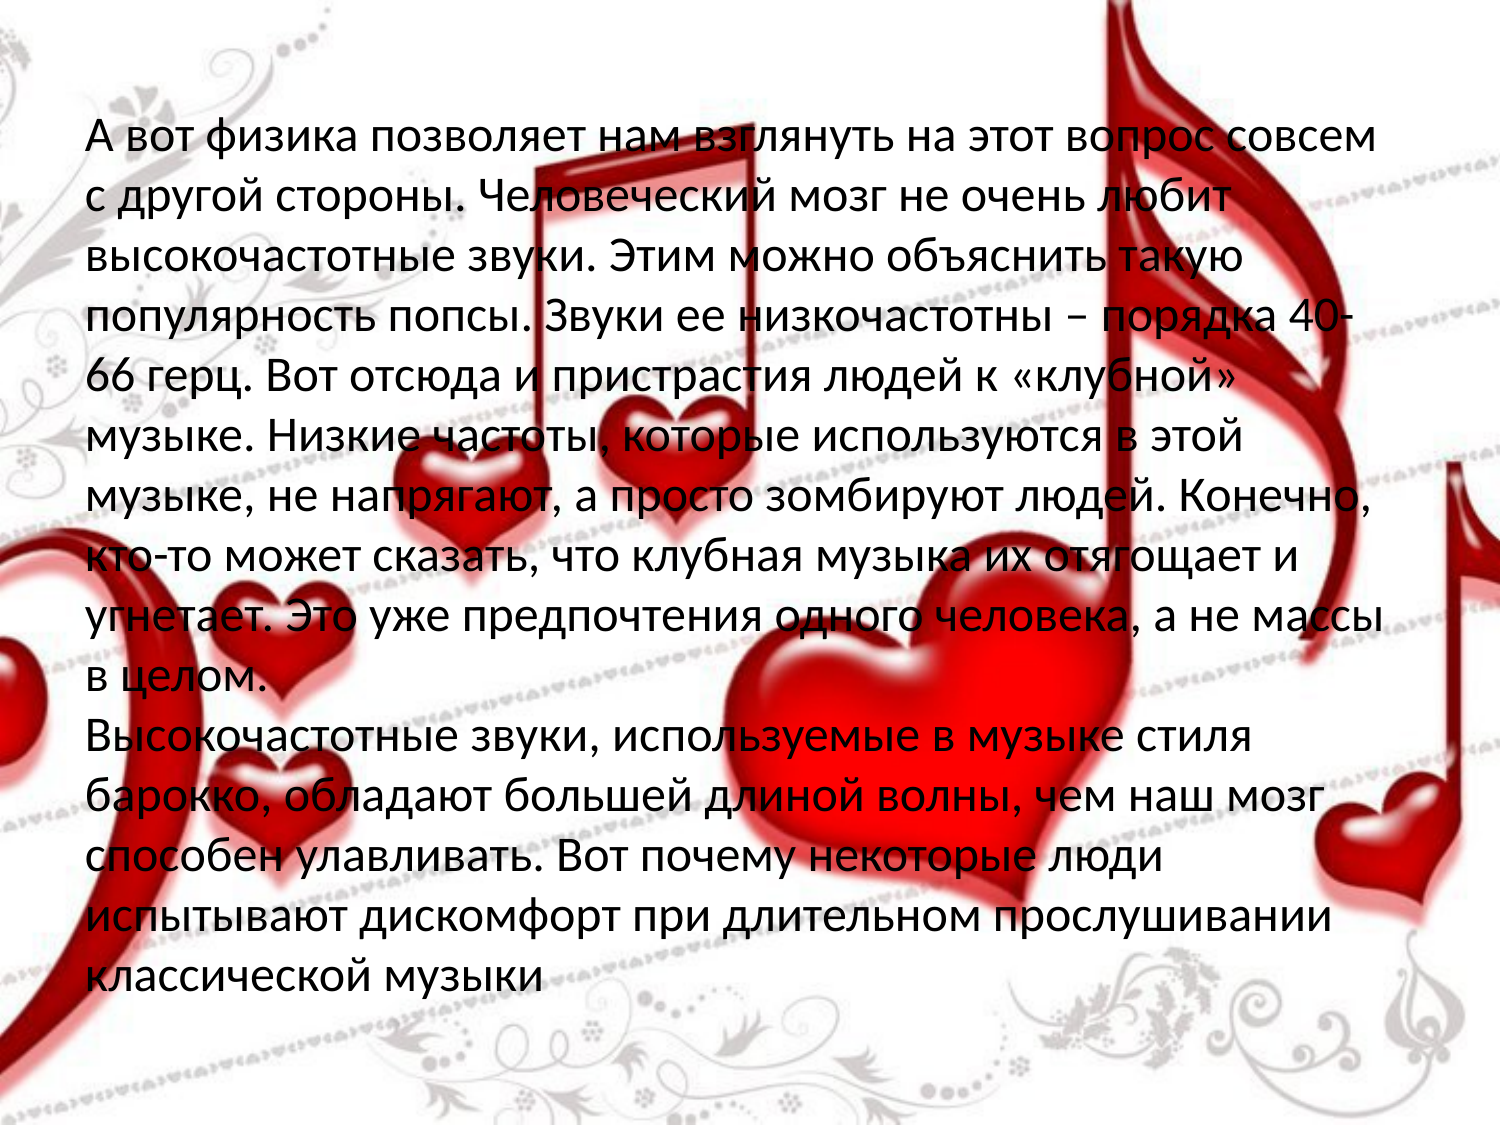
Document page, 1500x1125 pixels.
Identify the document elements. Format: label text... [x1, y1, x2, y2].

picture [0, 0, 1500, 1125]
text_box А вот физика позволяет нам взглянуть на этот вопрос совсем с другой стороны. Человеческий мозг не очень любит высокочастотные звуки. Этим можно объяснить такую популярность попсы. Звуки ее низкочастотны – порядка 40-66 герц. Вот отсюда и пристрастия людей к «клубной» музыке. Низкие частоты, которые используются в этой музыке, не напрягают, а просто зомбируют людей. Конечно, кто-то может сказать, что клубная музыка их отягощает и угнетает. Это уже предпочтения одного человека, а не массы в целом. Высокочастотные звуки, используемые в музыке стиля барокко, обладают большей длиной волны, чем наш мозг способен улавливать. Вот почему некоторые люди испытывают дискомфорт при длительном прослушивании классической музыки [70, 93, 1418, 1009]
